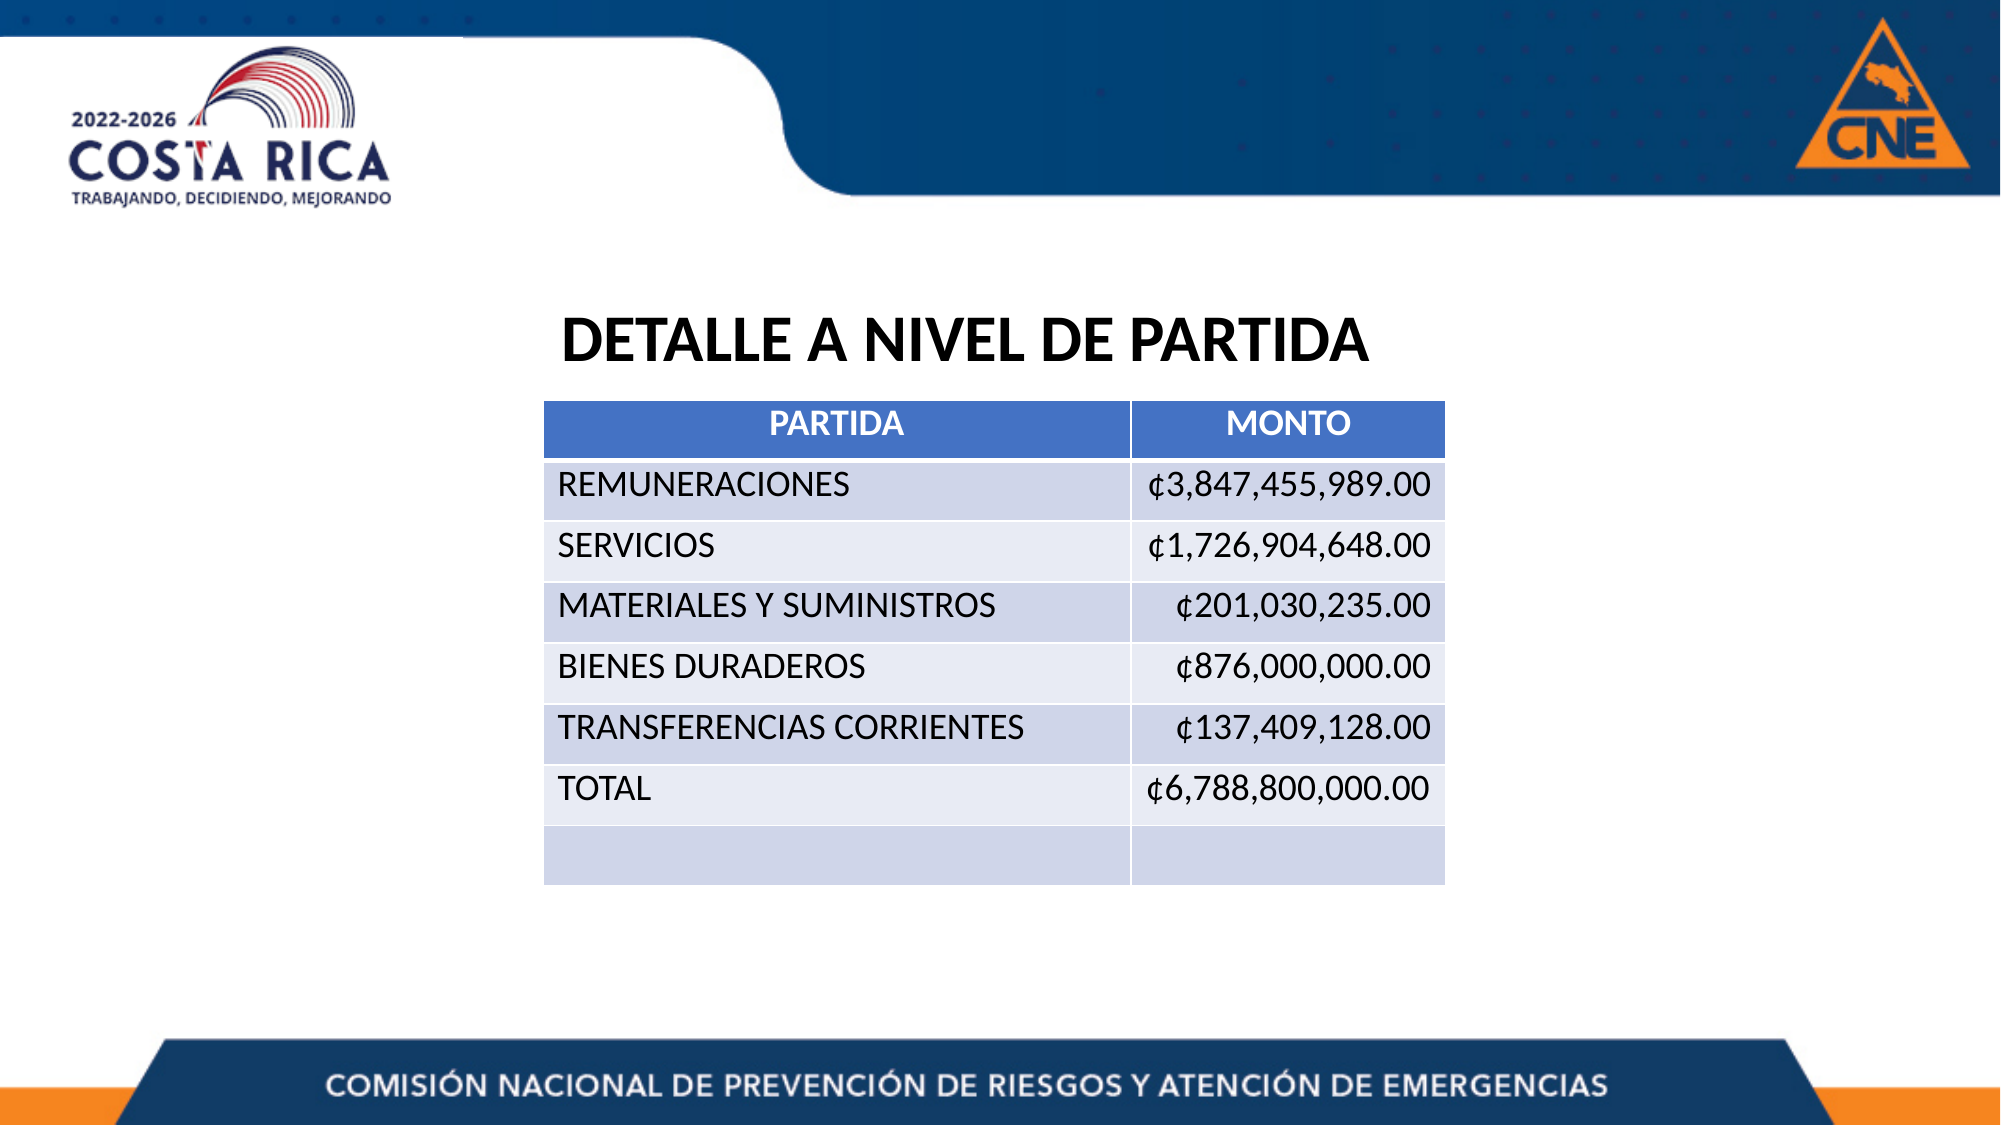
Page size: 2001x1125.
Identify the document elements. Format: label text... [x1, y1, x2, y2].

table_cell ¢1,726,904,648.00 [1132, 522, 1445, 581]
picture [0, 0, 2001, 1125]
table_cell TOTAL [544, 766, 1130, 825]
table_cell [1132, 826, 1445, 885]
table_cell ¢137,409,128.00 [1132, 705, 1445, 764]
text_box DETALLE A NIVEL DE PARTIDA [438, 287, 1494, 382]
table_cell SERVICIOS [544, 522, 1130, 581]
table_cell ¢876,000,000.00 [1132, 644, 1445, 703]
table_cell BIENES DURADEROS [544, 644, 1130, 703]
table_cell ¢6,788,800,000.00 [1132, 766, 1445, 825]
table_header PARTIDA [544, 401, 1130, 458]
table_cell ¢201,030,235.00 [1132, 583, 1445, 642]
table_header MONTO [1132, 401, 1445, 458]
table_cell [544, 826, 1130, 885]
table_cell REMUNERACIONES [544, 463, 1130, 520]
table_cell MATERIALES Y SUMINISTROS [544, 583, 1130, 642]
table_cell TRANSFERENCIAS CORRIENTES [544, 705, 1130, 764]
table_cell ¢3,847,455,989.00 [1132, 463, 1445, 520]
